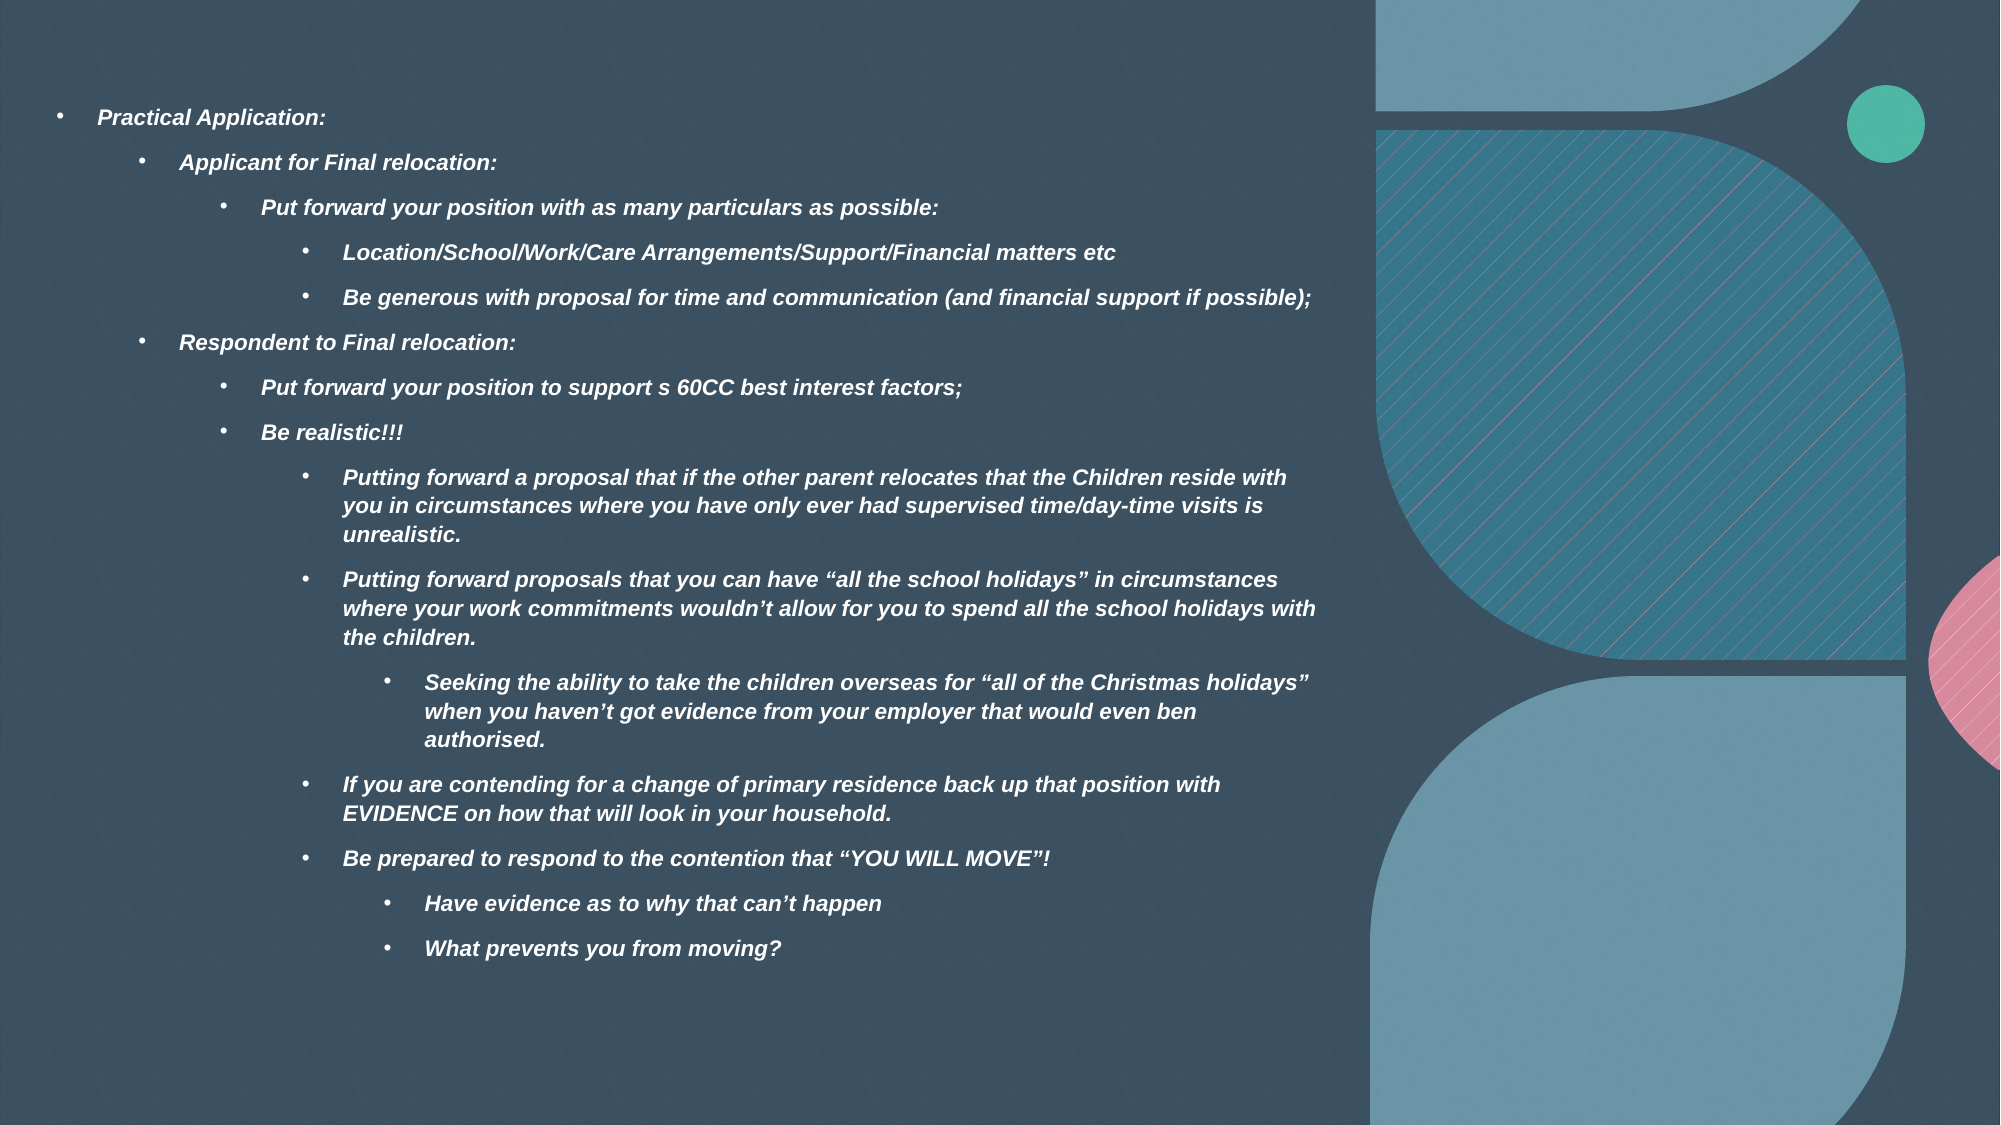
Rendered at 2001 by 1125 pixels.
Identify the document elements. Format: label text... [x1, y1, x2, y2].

list Practical Application: Applicant for Final relocation: Put forward your position with as many particulars as possible: Location/School/Work/Care Arrangements/Support/Financial matters etc Be generous with proposal for time and communication (and financial support if possible); Respondent to Final relocation: Put forward your position to support s 60CC best interest factors; Be realistic!!! Putting forward a proposal that if the other parent relocates that the Children reside with you in circumstances where you have only ever had supervised time/day-time visits is unrealistic. Putting forward proposals that you can have “all the school holidays” in circumstances where your work commitments wouldn’t allow for you to spend all the school holidays with the children. Seeking the ability to take the children overseas for “all of the Christmas holidays” when you haven’t got evidence from your employer that would even ben authorised. If you are contending for a change of primary residence back up that position with EVIDENCE on how that will look in your household. Be prepared to respond to the contention that “YOU WILL MOVE”! Have evidence as to why that can’t happen What prevents you from moving? [41, 43, 1336, 1090]
